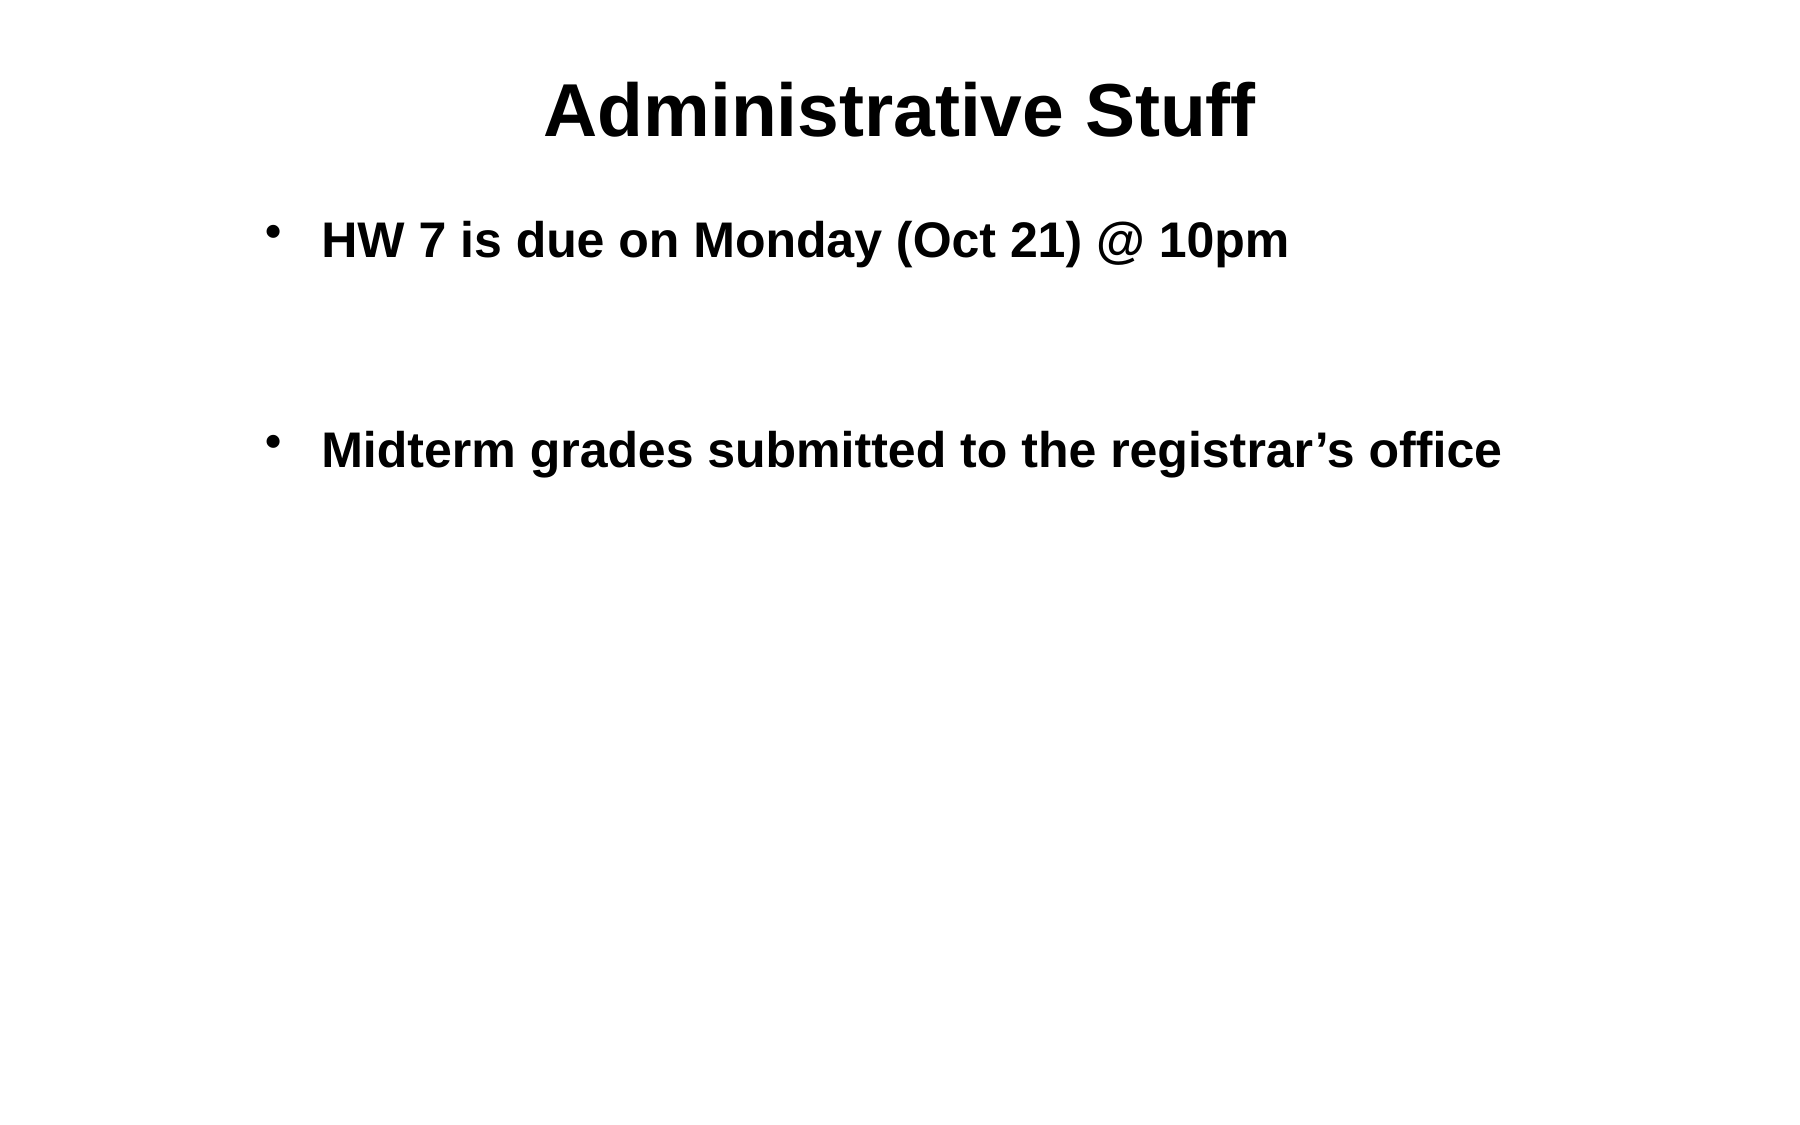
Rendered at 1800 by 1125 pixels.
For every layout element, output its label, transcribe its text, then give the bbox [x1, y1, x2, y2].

list HW 7 is due on Monday (Oct 21) @ 10pm Midterm grades submitted to the registrar’s office [249, 200, 1613, 1013]
title Administrative Stuff [0, 50, 1800, 163]
